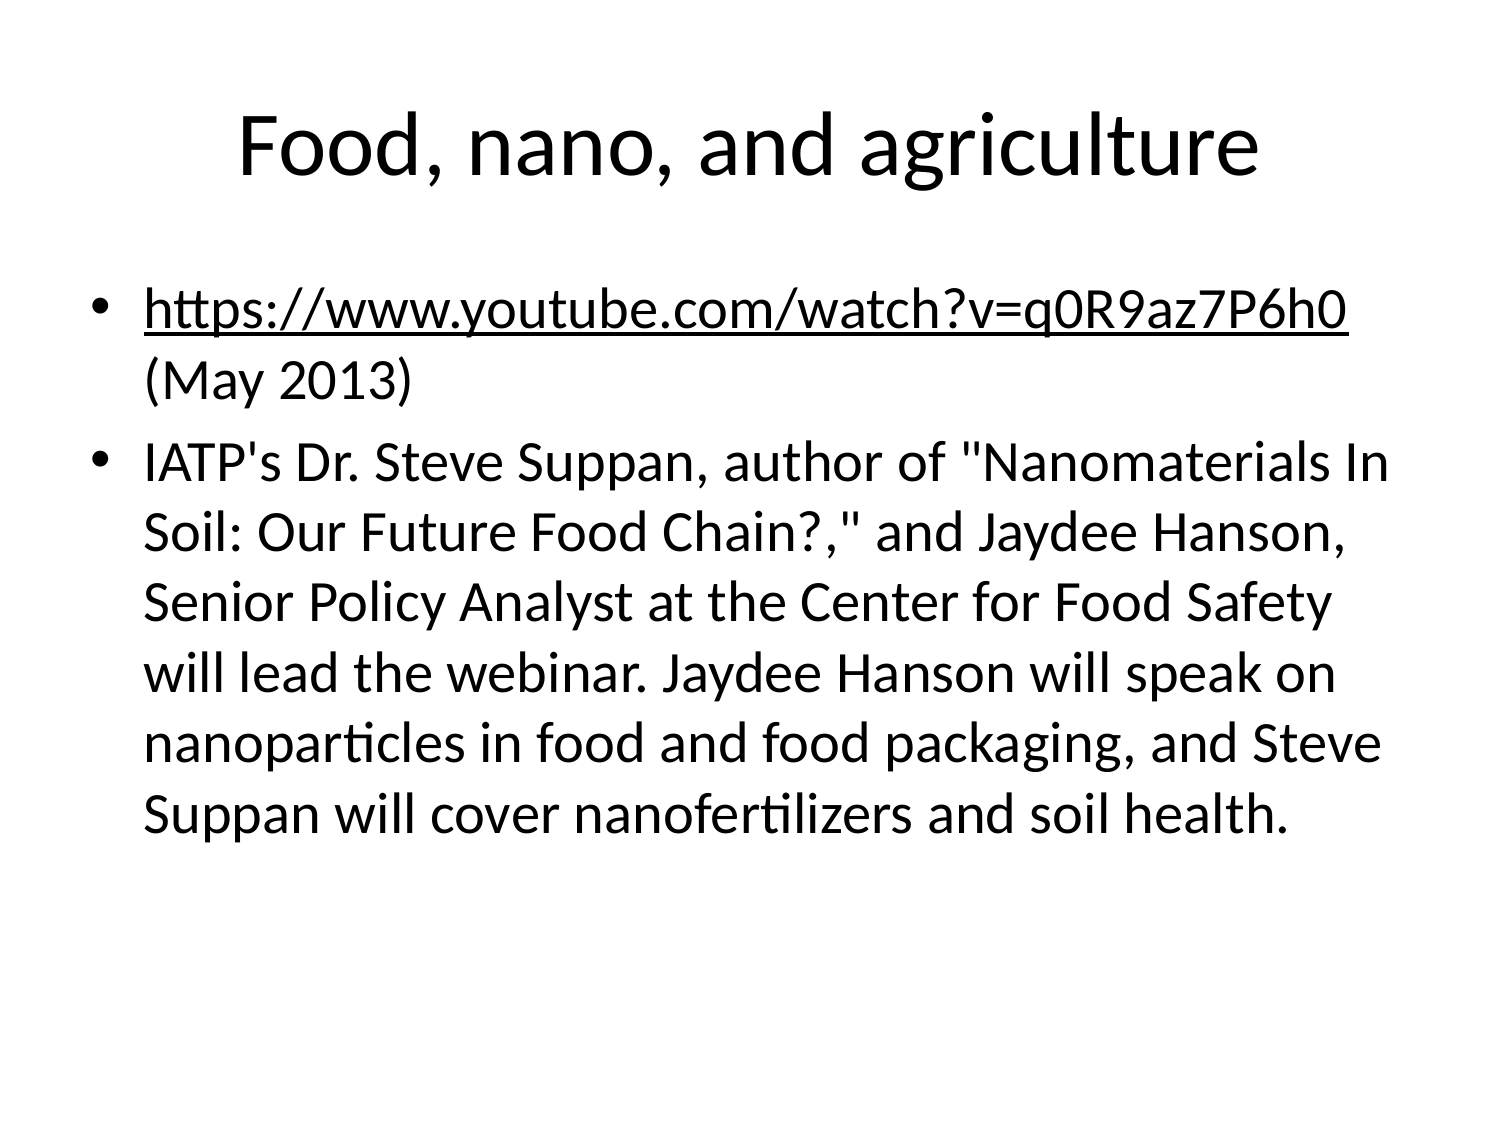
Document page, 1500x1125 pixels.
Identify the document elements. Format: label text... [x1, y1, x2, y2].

title Food, nano, and agriculture [75, 45, 1425, 233]
list https://www.youtube.com/watch?v=q0R9az7P6h0 (May 2013) IATP's Dr. Steve Suppan, author of "Nanomaterials In Soil: Our Future Food Chain?," and Jaydee Hanson, Senior Policy Analyst at the Center for Food Safety will lead the webinar. Jaydee Hanson will speak on nanoparticles in food and food packaging, and Steve Suppan will cover nanofertilizers and soil health. [75, 262, 1425, 1005]
